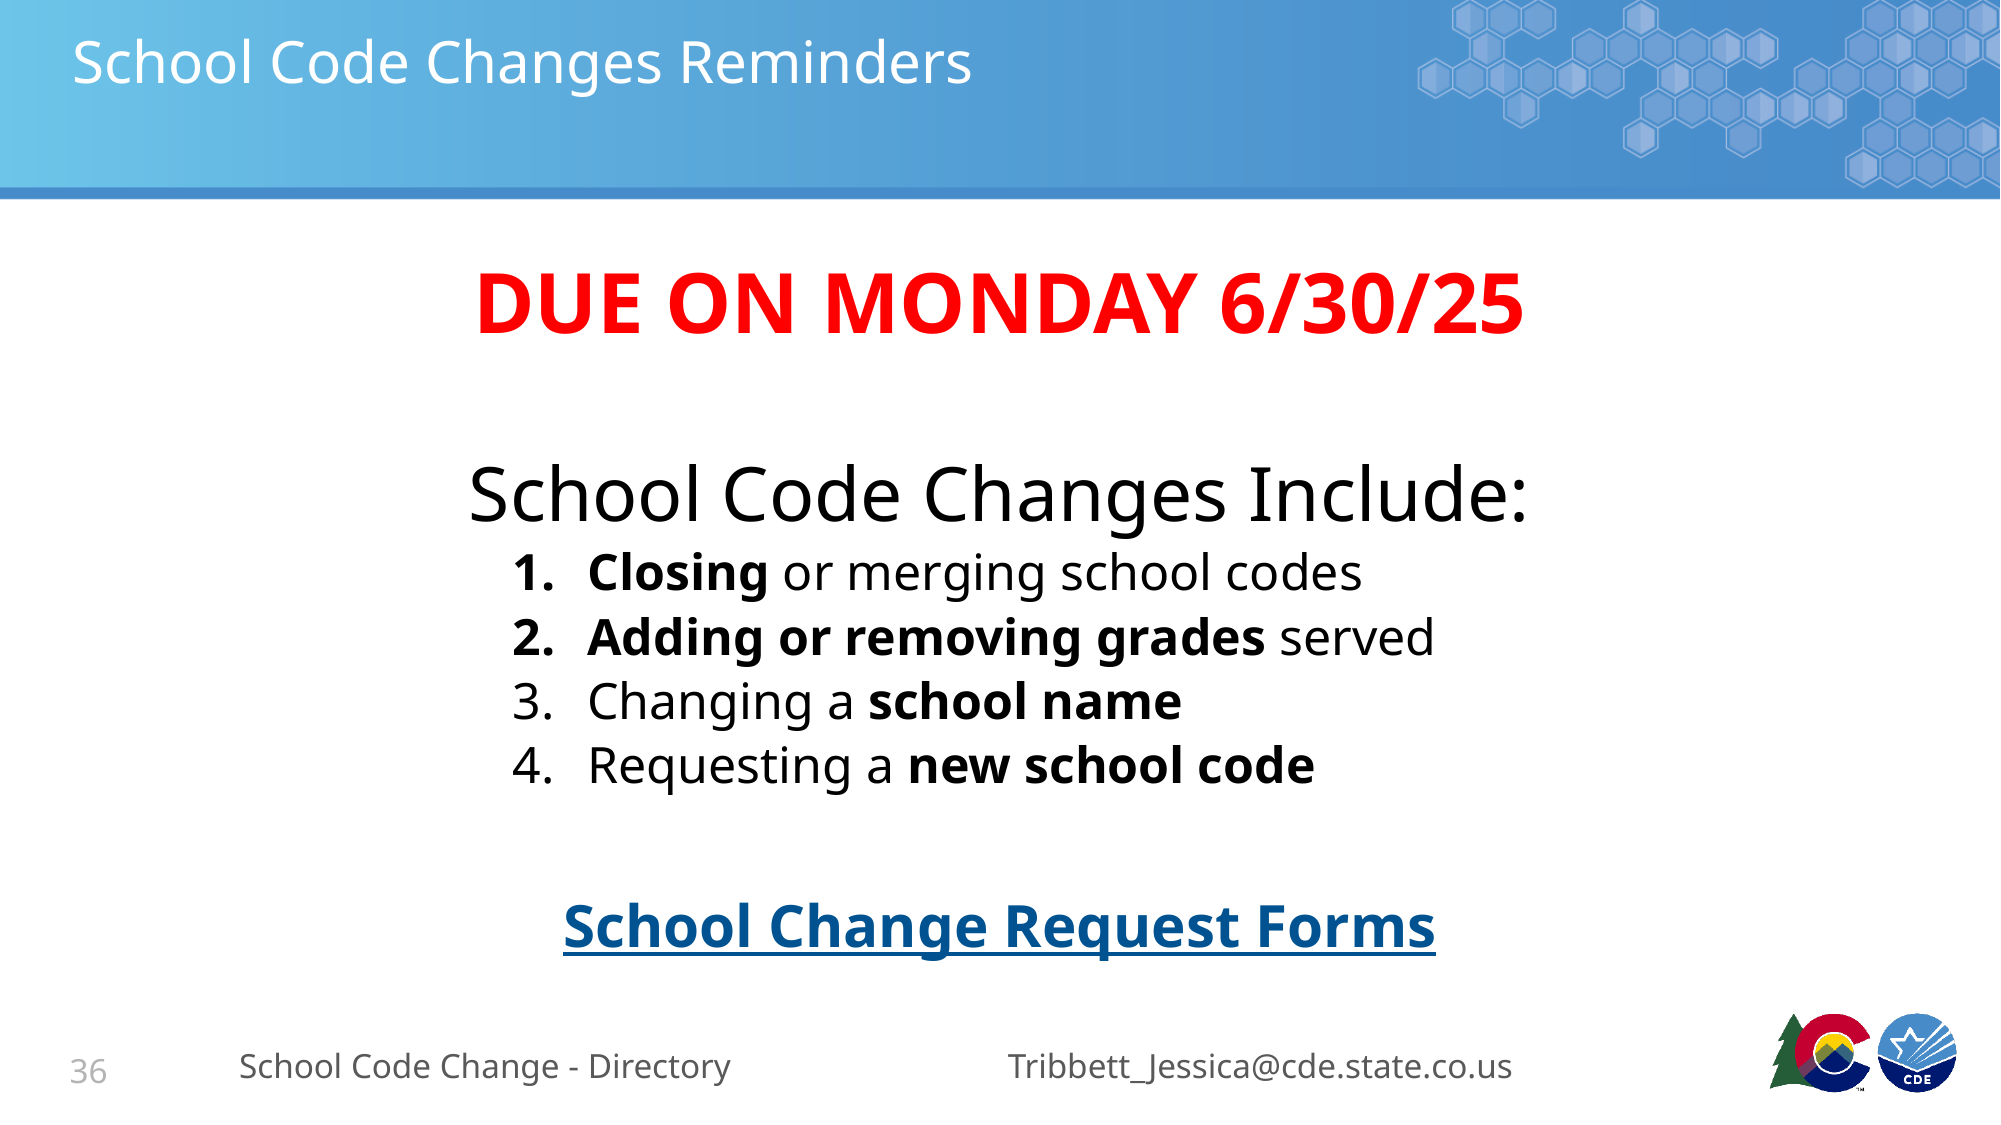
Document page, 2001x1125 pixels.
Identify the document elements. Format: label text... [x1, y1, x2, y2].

list Tribbett_Jessica@cde.state.co.us [992, 1042, 1714, 1103]
title School Code Changes Reminders [72, 33, 1396, 182]
slide_number 36 [54, 1042, 191, 1103]
list DUE ON MONDAY 6/30/25 School Code Changes Include: Closing or merging school codes Adding or removing grades served Changing a school name Requesting a new school code School Change Request Forms [137, 254, 1863, 969]
picture [0, 0, 2000, 200]
picture [1768, 1012, 1957, 1093]
list School Code Change - Directory [224, 1042, 960, 1103]
